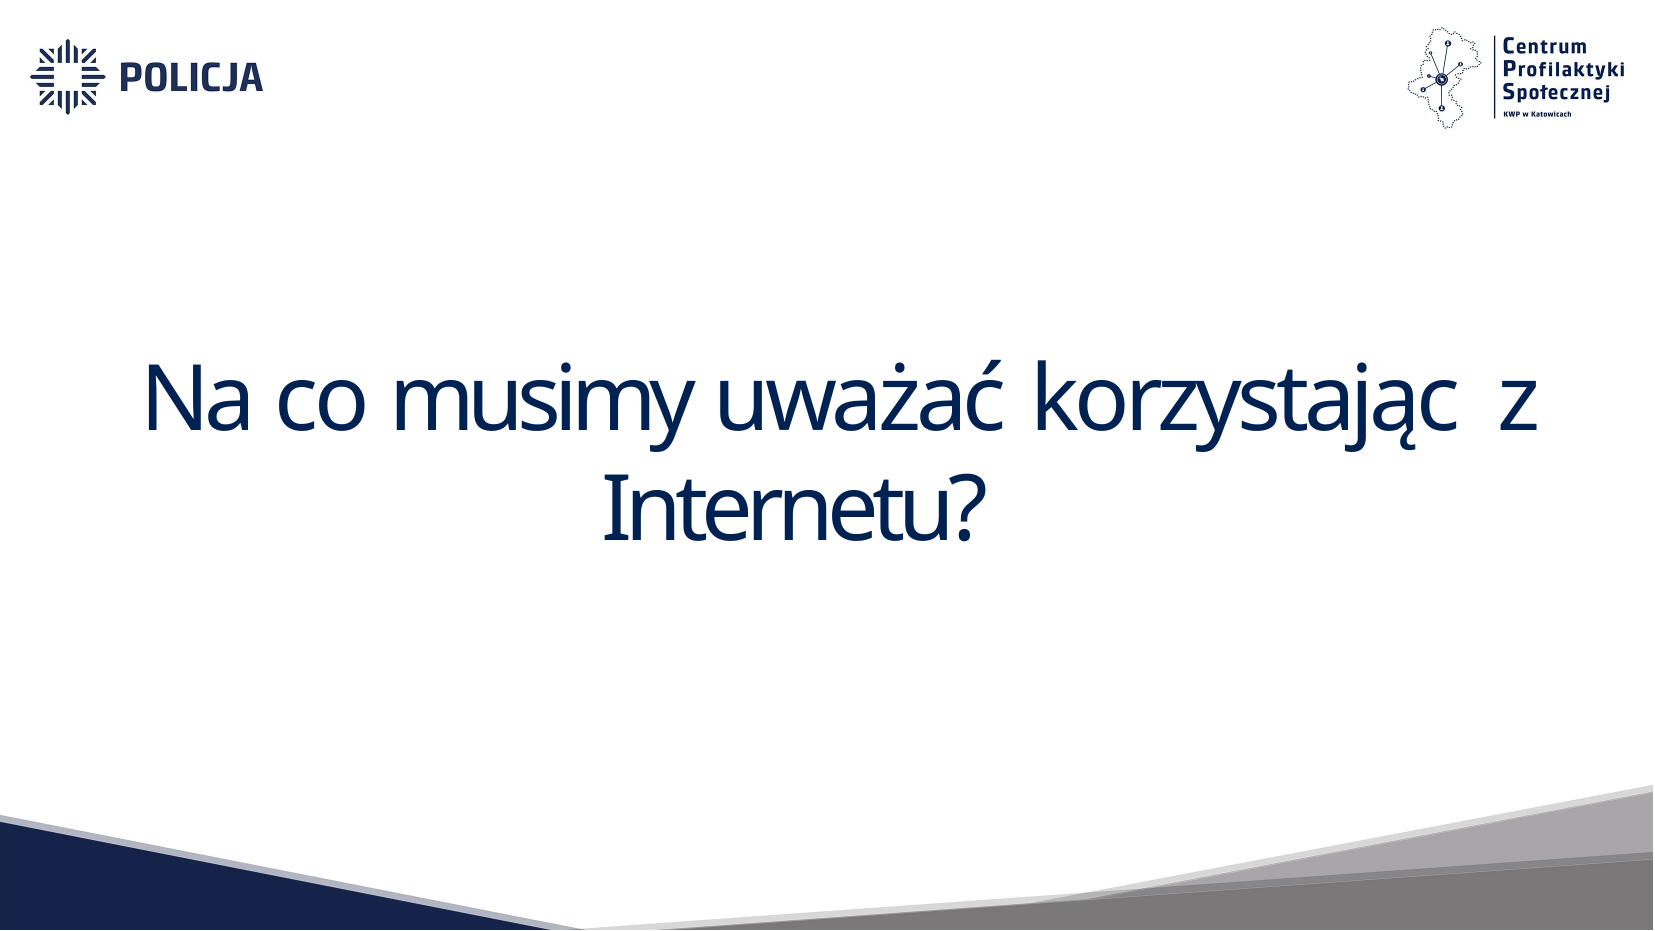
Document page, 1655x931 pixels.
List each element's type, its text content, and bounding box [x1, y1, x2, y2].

picture [0, 27, 1653, 930]
title Na co musimy uważać korzystając z Internetu? [137, 337, 1550, 560]
